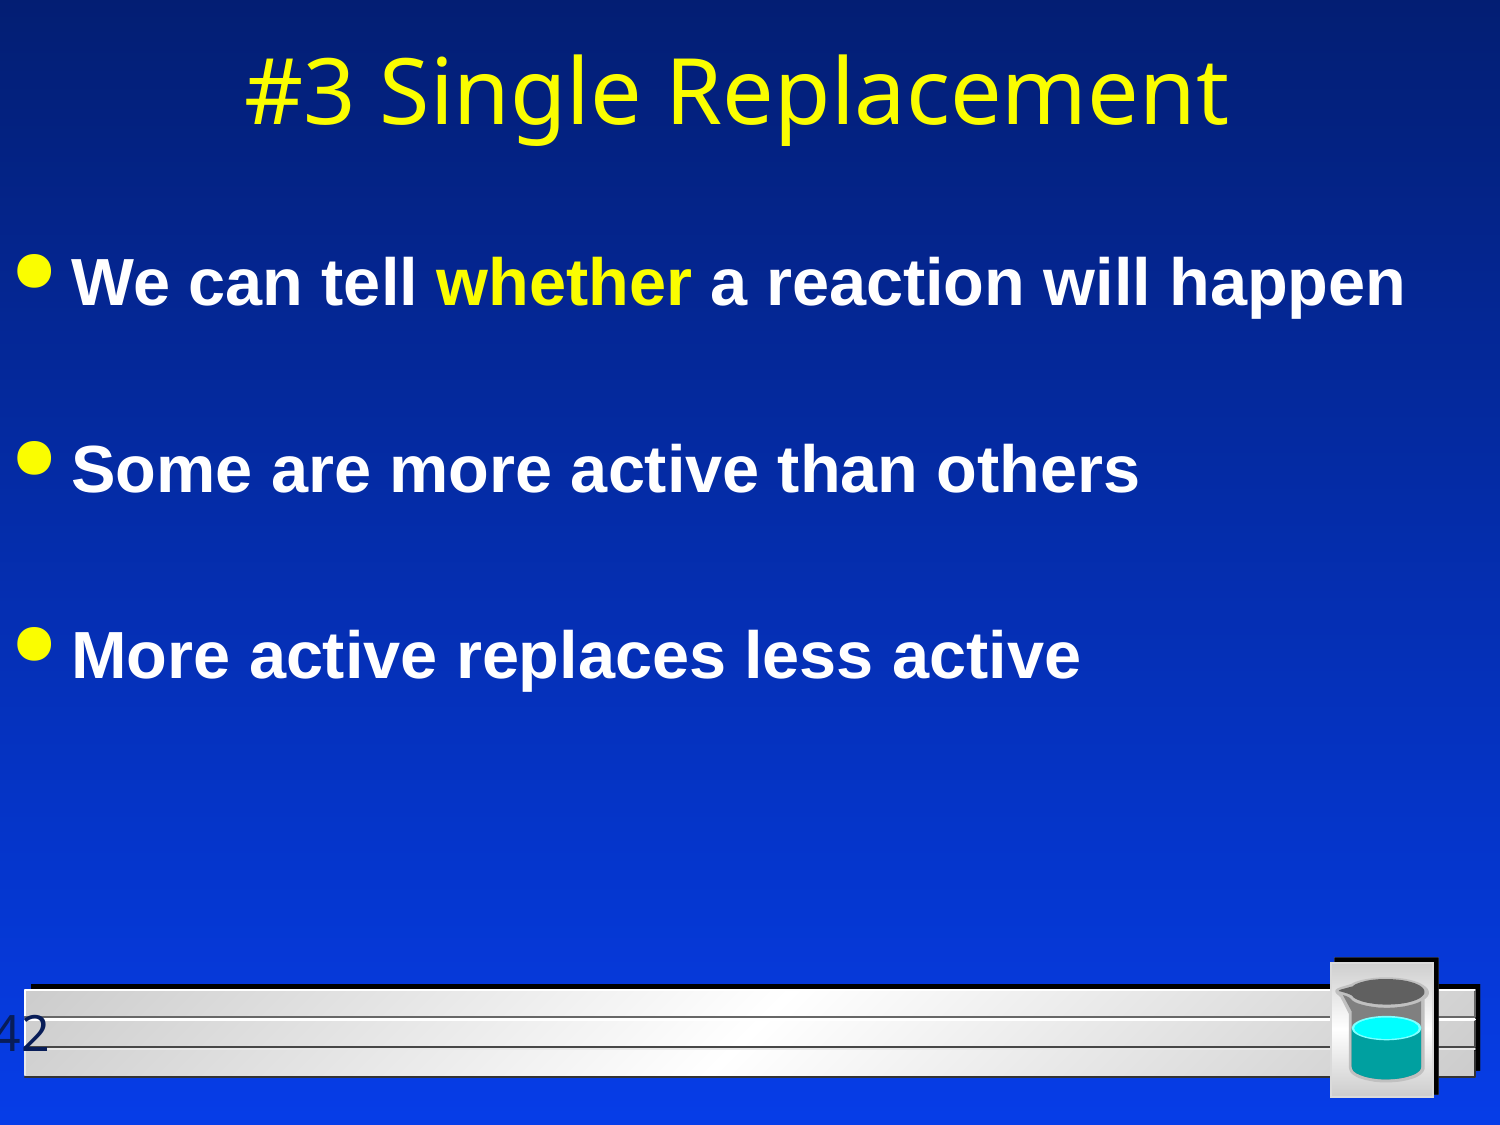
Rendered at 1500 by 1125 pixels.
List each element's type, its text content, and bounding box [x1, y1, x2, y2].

list We can tell whether a reaction will happen Some are more active than others More active replaces less active [0, 231, 1475, 938]
title #3 Single Replacement [99, 24, 1375, 150]
